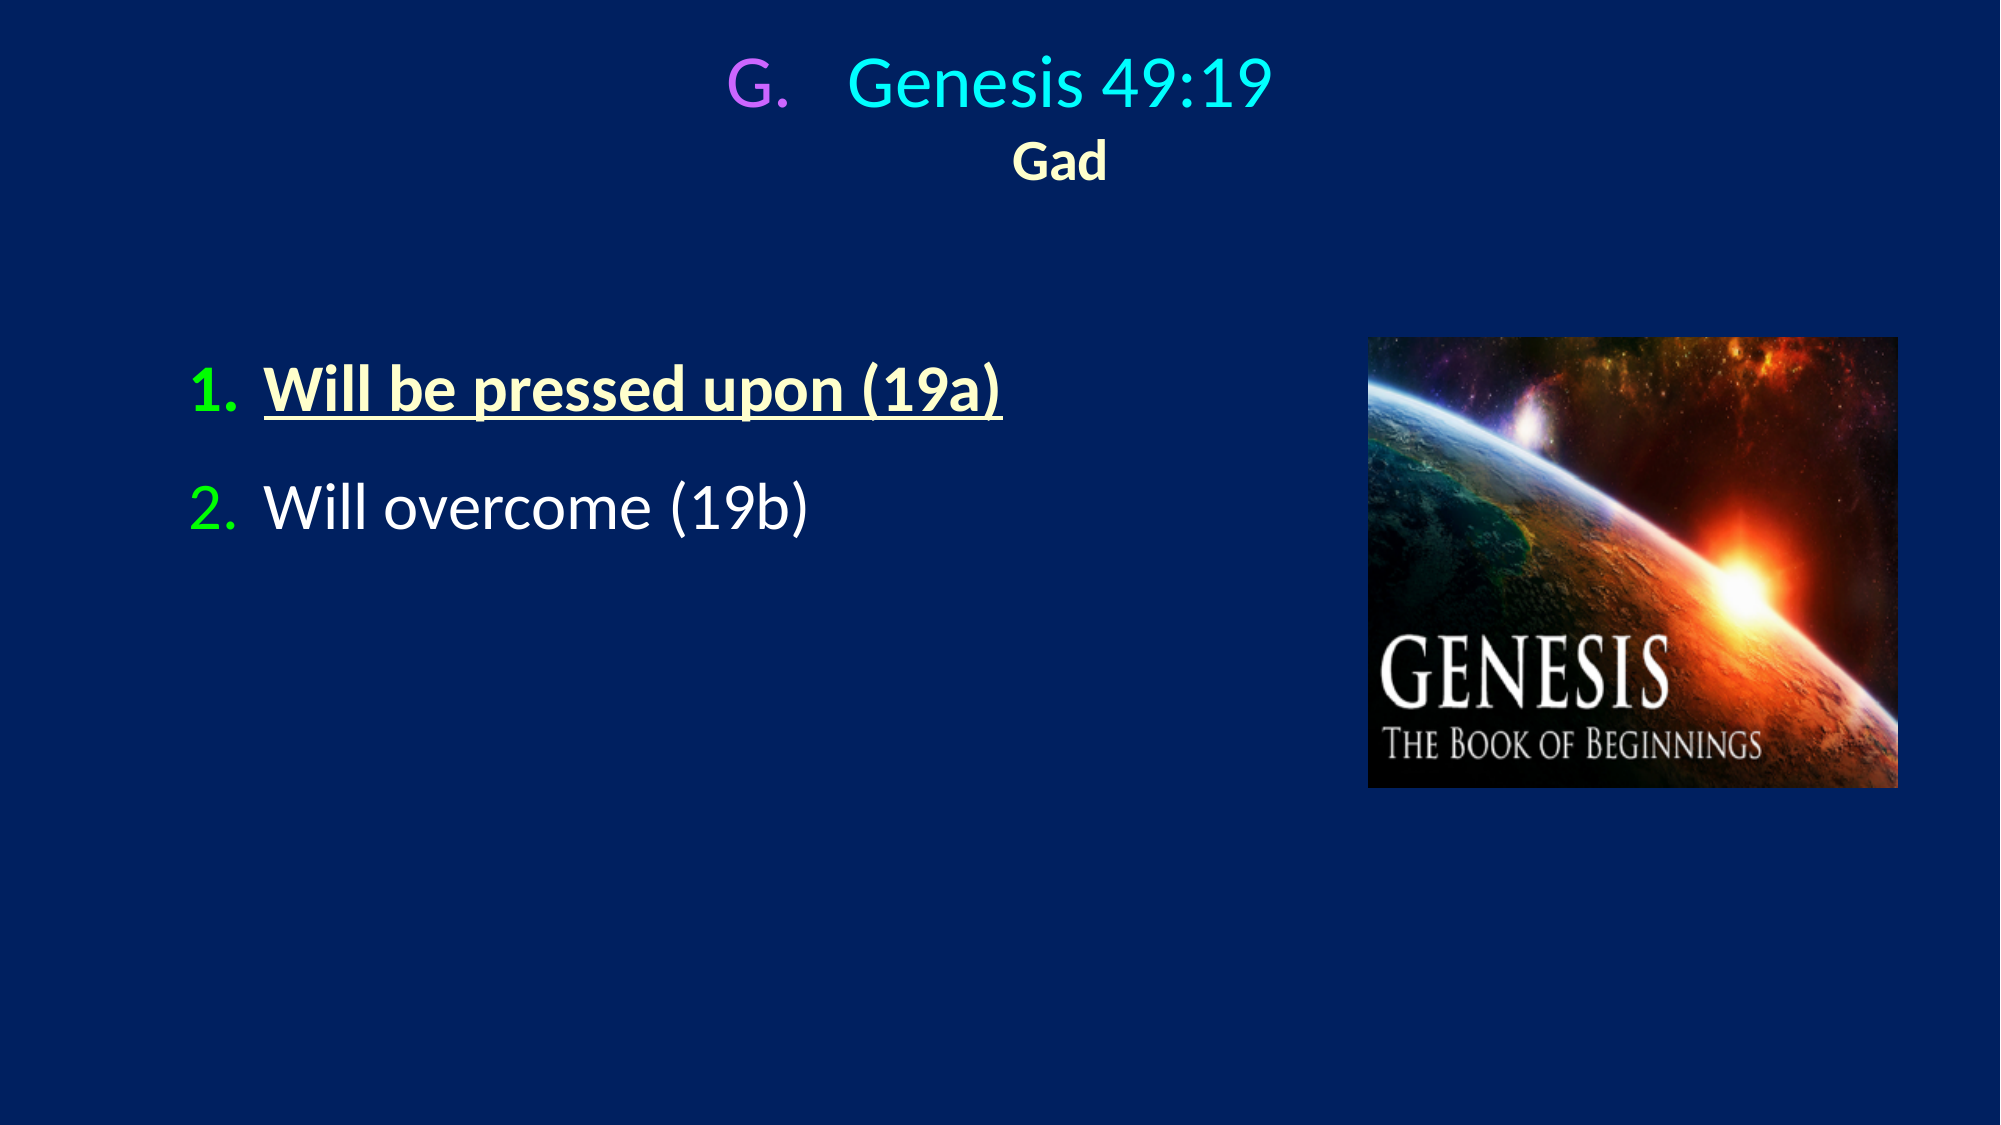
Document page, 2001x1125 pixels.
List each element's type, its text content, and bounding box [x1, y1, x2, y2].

title Genesis 49:19 Gad [392, 37, 1607, 188]
picture [1367, 337, 1898, 788]
list Will be pressed upon (19a) Will overcome (19b) [173, 337, 1365, 669]
